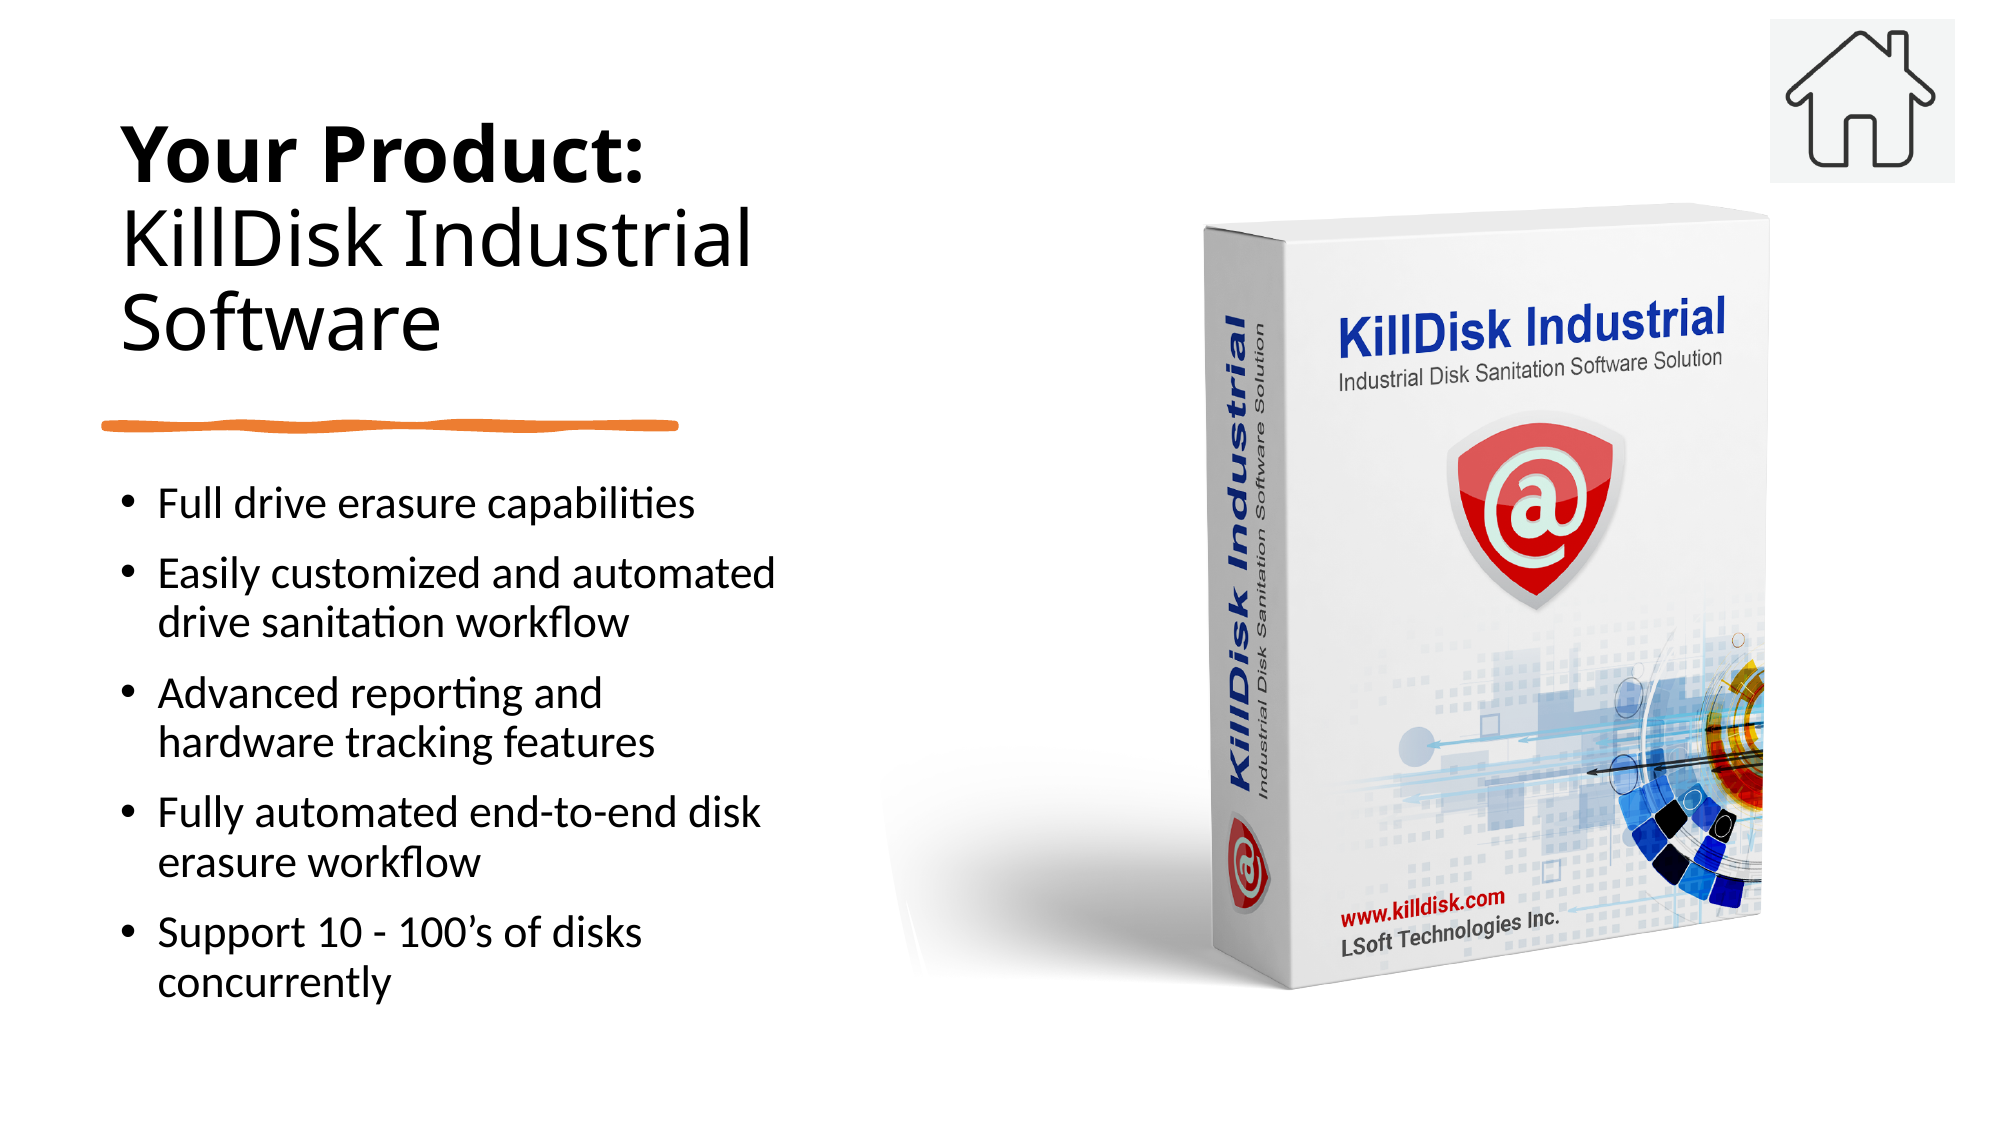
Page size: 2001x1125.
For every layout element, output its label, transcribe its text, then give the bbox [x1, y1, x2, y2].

list Full drive erasure capabilities Easily customized and automated drive sanitation workflow Advanced reporting and hardware tracking features Fully automated end-to-end disk erasure workflow Support 10 - 100’s of disks concurrently [105, 471, 802, 1016]
text_box [103, 421, 676, 431]
text_box [0, 0, 871, 1125]
picture [871, 0, 2000, 1125]
title Your Product: KillDisk Industrial Software [105, 53, 822, 375]
